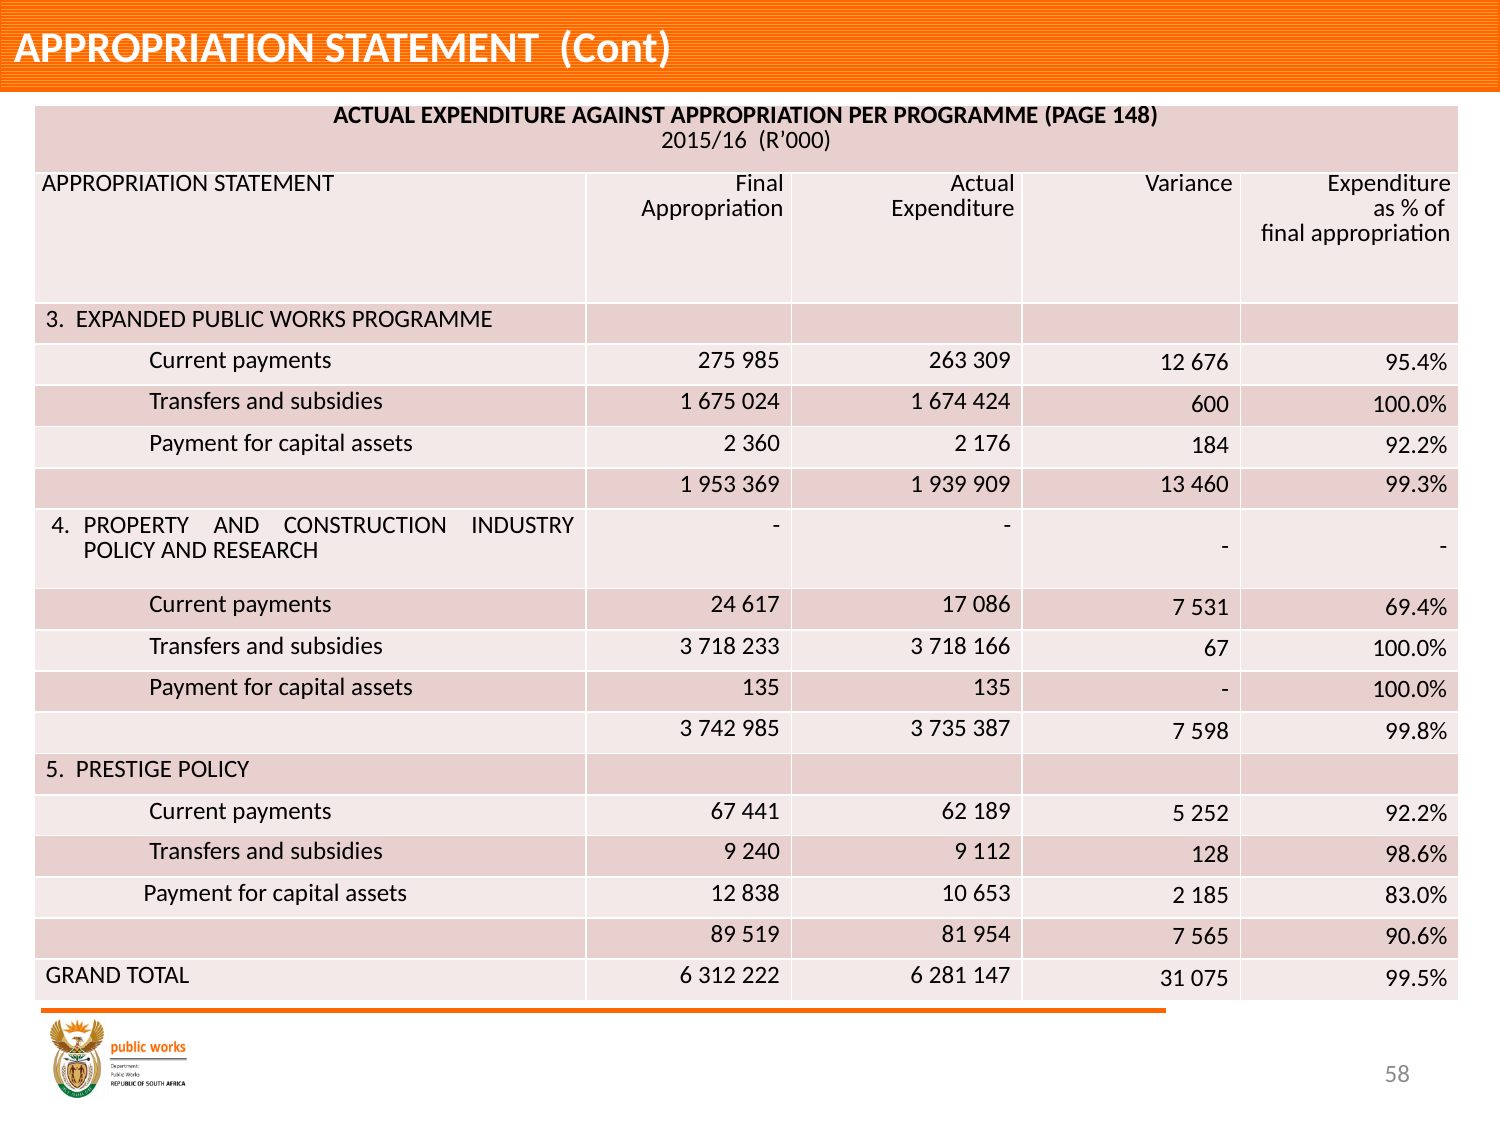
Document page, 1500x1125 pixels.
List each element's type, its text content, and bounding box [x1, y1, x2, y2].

table_cell 99.8% [1241, 713, 1458, 753]
table_cell Transfers and subsidies [35, 631, 585, 670]
table_cell 1 674 424 [792, 386, 1021, 426]
table_cell 67 441 [587, 796, 791, 835]
table_cell 275 985 [587, 345, 791, 384]
table_cell 9 240 [587, 836, 791, 876]
table_cell 5 252 [1023, 796, 1240, 835]
table_cell Payment for capital assets [35, 427, 585, 467]
table_cell Current payments [35, 345, 585, 384]
table_cell 10 653 [792, 878, 1021, 917]
table_cell - [1023, 672, 1240, 711]
table_cell Final Appropriation [587, 174, 791, 302]
table_cell - [792, 510, 1021, 588]
table_cell - [1241, 510, 1458, 588]
table_cell 1 939 909 [792, 469, 1021, 508]
table_cell [1023, 754, 1240, 794]
table_cell [1023, 304, 1240, 343]
table_cell 1 953 369 [587, 469, 791, 508]
table_cell 98.6% [1241, 836, 1458, 876]
table_cell Actual Expenditure [792, 174, 1021, 302]
table_cell 12 838 [587, 878, 791, 917]
table_cell [35, 469, 585, 508]
table_cell 69.4% [1241, 589, 1458, 629]
table_cell 135 [587, 672, 791, 711]
table_cell [1241, 304, 1458, 343]
table_cell 95.4% [1241, 345, 1458, 384]
text_box APPROPRIATION STATEMENT (Cont) [0, 0, 1500, 92]
table_cell 3 742 985 [587, 713, 791, 753]
table_cell 62 189 [792, 796, 1021, 835]
table_cell Payment for capital assets [35, 878, 585, 917]
table_cell 24 617 [587, 589, 791, 629]
table_cell APPROPRIATION STATEMENT [35, 174, 585, 302]
table_cell 13 460 [1023, 469, 1240, 508]
table_cell 17 086 [792, 589, 1021, 629]
table_cell 5. PRESTIGE POLICY [35, 754, 585, 794]
table_cell 6 312 222 [587, 960, 791, 1000]
table_header ACTUAL EXPENDITURE AGAINST APPROPRIATION PER PROGRAMME (PAGE 148) 2015/16 (R’000) [35, 106, 1458, 172]
table_cell 184 [1023, 427, 1240, 467]
table_cell [35, 919, 585, 958]
table_cell 600 [1023, 386, 1240, 426]
table_cell [792, 754, 1021, 794]
table_cell 7 531 [1023, 589, 1240, 629]
table_cell Variance [1023, 174, 1240, 302]
table_cell - [587, 510, 791, 588]
table_cell [587, 304, 791, 343]
table_cell 2 185 [1023, 878, 1240, 917]
table_cell 2 176 [792, 427, 1021, 467]
table_cell [792, 304, 1021, 343]
table_cell Transfers and subsidies [35, 386, 585, 426]
table_cell 92.2% [1241, 796, 1458, 835]
table_cell 135 [792, 672, 1021, 711]
table_cell 100.0% [1241, 386, 1458, 426]
table_cell Current payments [35, 589, 585, 629]
table_cell 31 075 [1023, 960, 1240, 1000]
table_cell 90.6% [1241, 919, 1458, 958]
table_cell 100.0% [1241, 631, 1458, 670]
table_cell 9 112 [792, 836, 1021, 876]
table_cell 81 954 [792, 919, 1021, 958]
table_cell 3. EXPANDED PUBLIC WORKS PROGRAMME [35, 304, 585, 343]
table_cell 83.0% [1241, 878, 1458, 917]
table_cell 12 676 [1023, 345, 1240, 384]
table_cell 4. PROPERTY AND CONSTRUCTION INDUSTRY POLICY AND RESEARCH [35, 510, 585, 588]
table_cell 3 735 387 [792, 713, 1021, 753]
table_cell [35, 713, 585, 753]
table_cell 128 [1023, 836, 1240, 876]
table_cell 1 675 024 [587, 386, 791, 426]
table_cell [587, 754, 791, 794]
table_cell 3 718 166 [792, 631, 1021, 670]
table_cell Expenditure as % of final appropriation [1241, 174, 1458, 302]
table_cell GRAND TOTAL [35, 960, 585, 1000]
table_cell 89 519 [587, 919, 791, 958]
table_cell 7 598 [1023, 713, 1240, 753]
table_cell [1241, 754, 1458, 794]
table_cell Transfers and subsidies [35, 836, 585, 876]
table_cell 67 [1023, 631, 1240, 670]
table_cell - [1023, 510, 1240, 588]
table_cell 3 718 233 [587, 631, 791, 670]
table_cell Payment for capital assets [35, 672, 585, 711]
table_cell 6 281 147 [792, 960, 1021, 1000]
table_cell 263 309 [792, 345, 1021, 384]
table_cell 99.3% [1241, 469, 1458, 508]
picture [50, 1019, 220, 1102]
table_cell 2 360 [587, 427, 791, 467]
table_cell Current payments [35, 796, 585, 835]
table_cell 100.0% [1241, 672, 1458, 711]
table_cell 99.5% [1241, 960, 1458, 1000]
table_cell 92.2% [1241, 427, 1458, 467]
slide_number 58 [1074, 1042, 1425, 1103]
table_cell 7 565 [1023, 919, 1240, 958]
